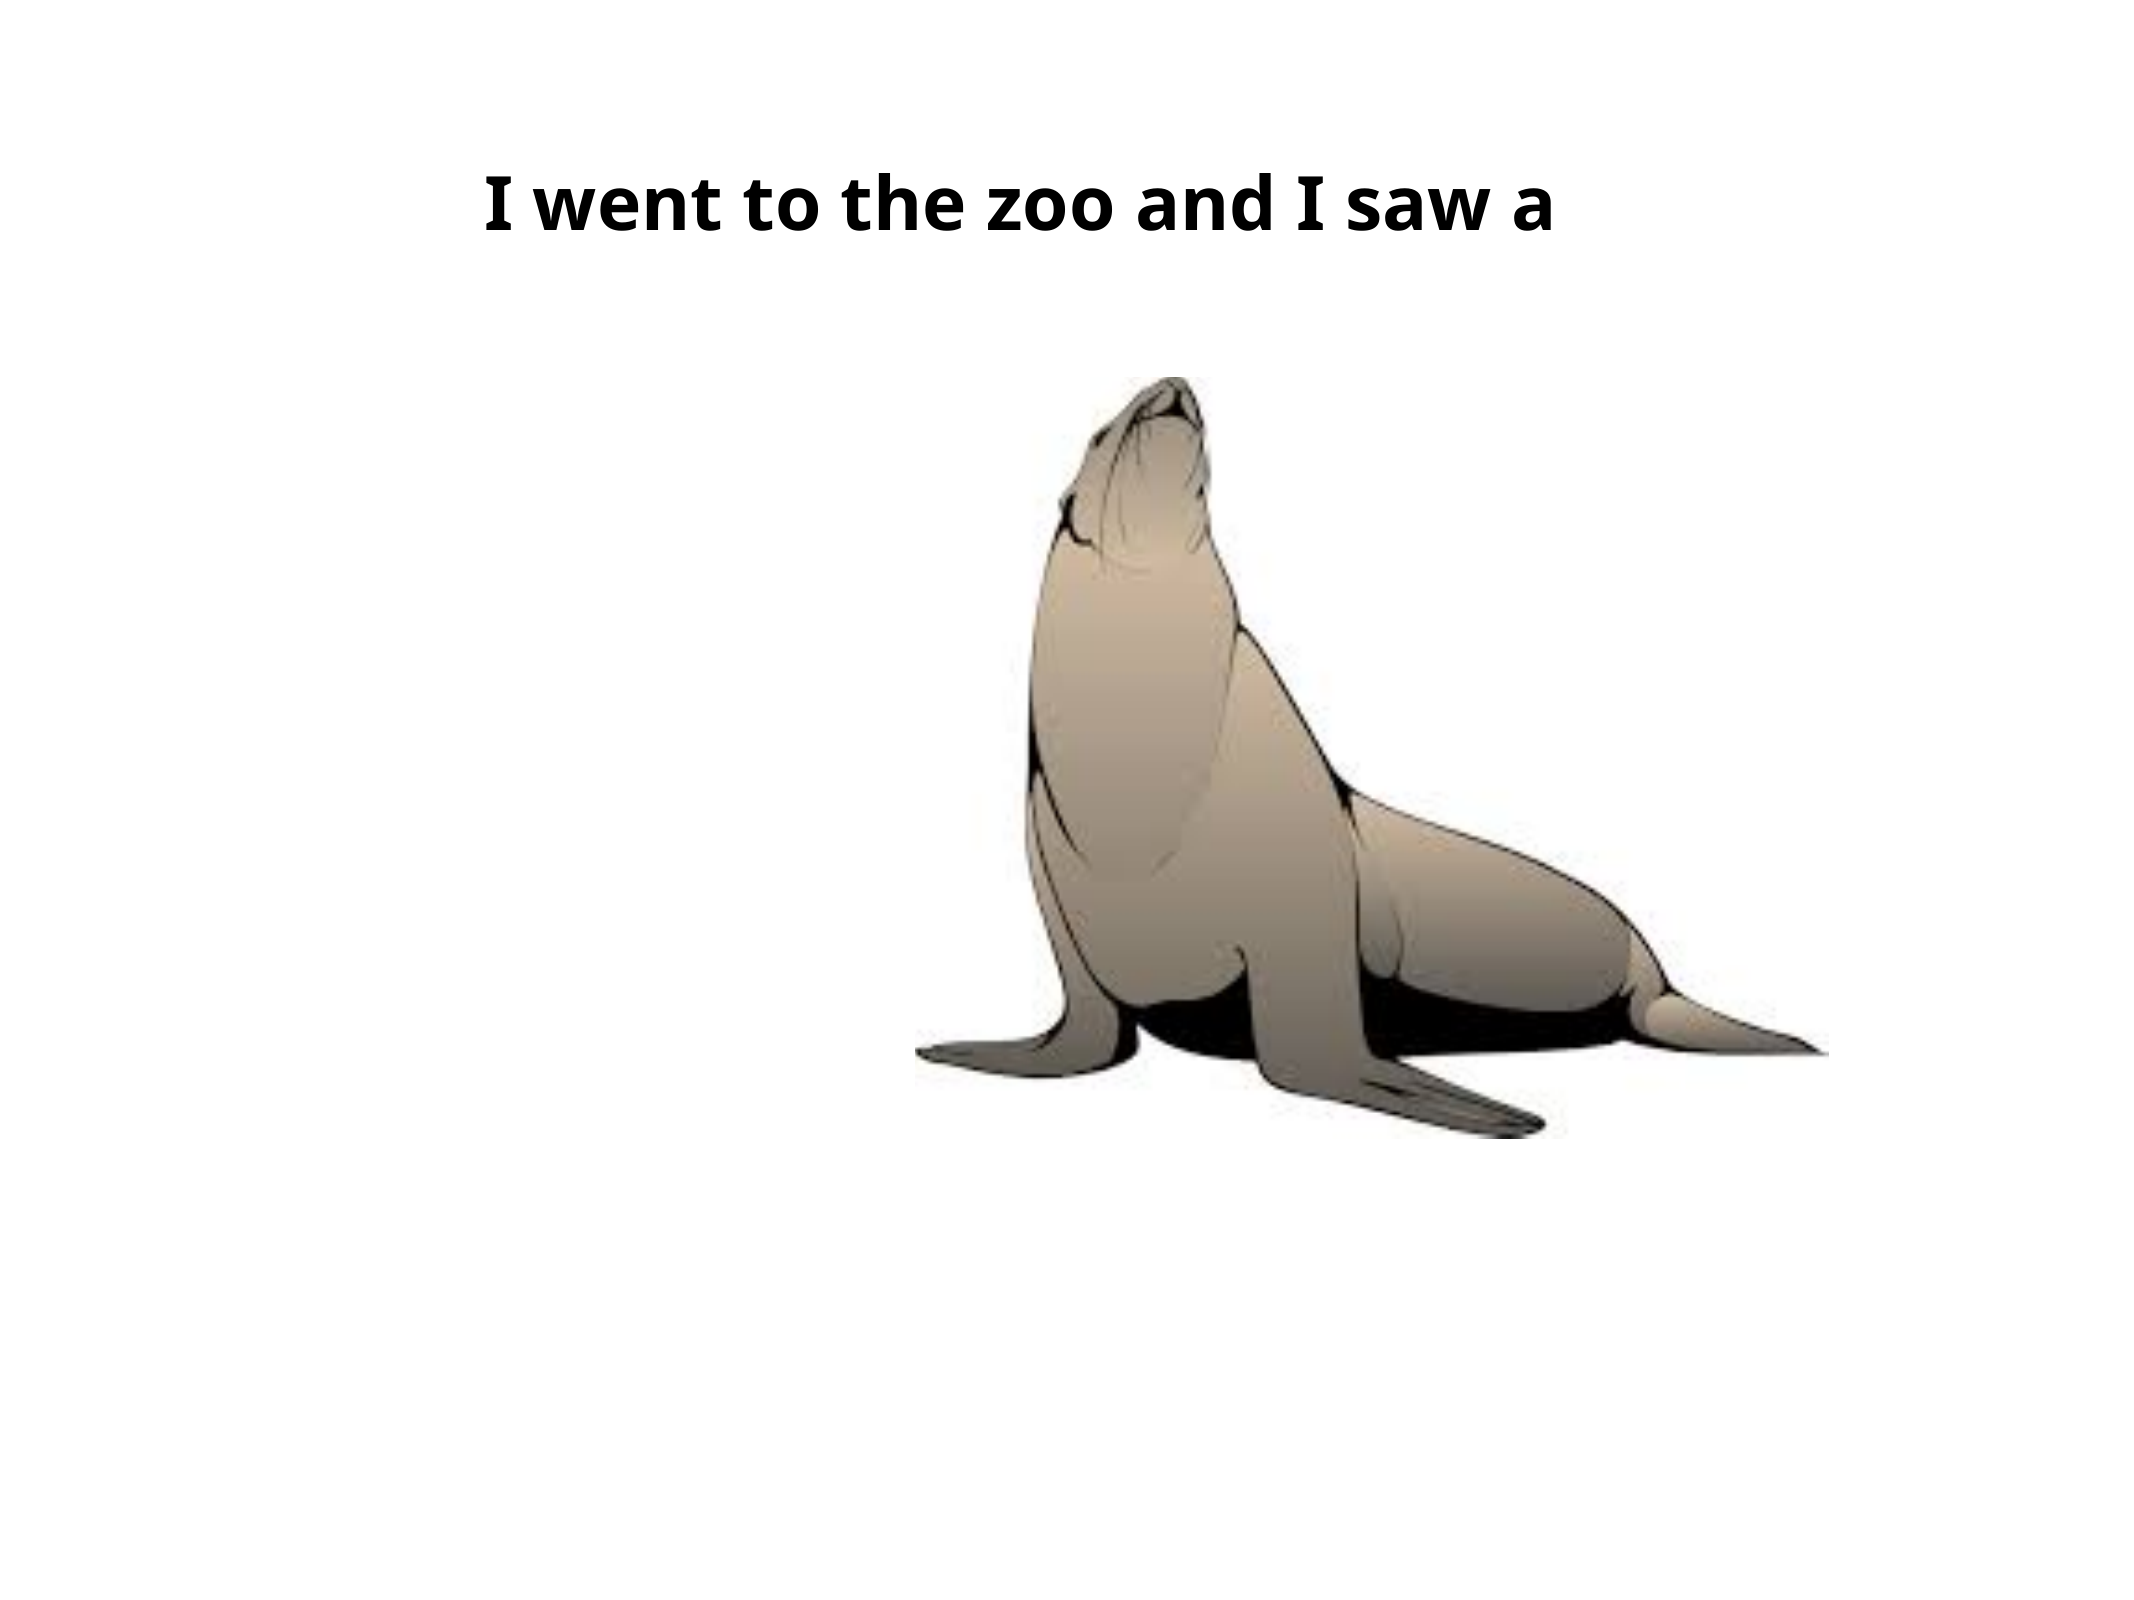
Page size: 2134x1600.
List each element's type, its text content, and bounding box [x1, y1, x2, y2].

text_box I went to the zoo and I saw a [475, 146, 1566, 254]
picture [914, 377, 1829, 1140]
